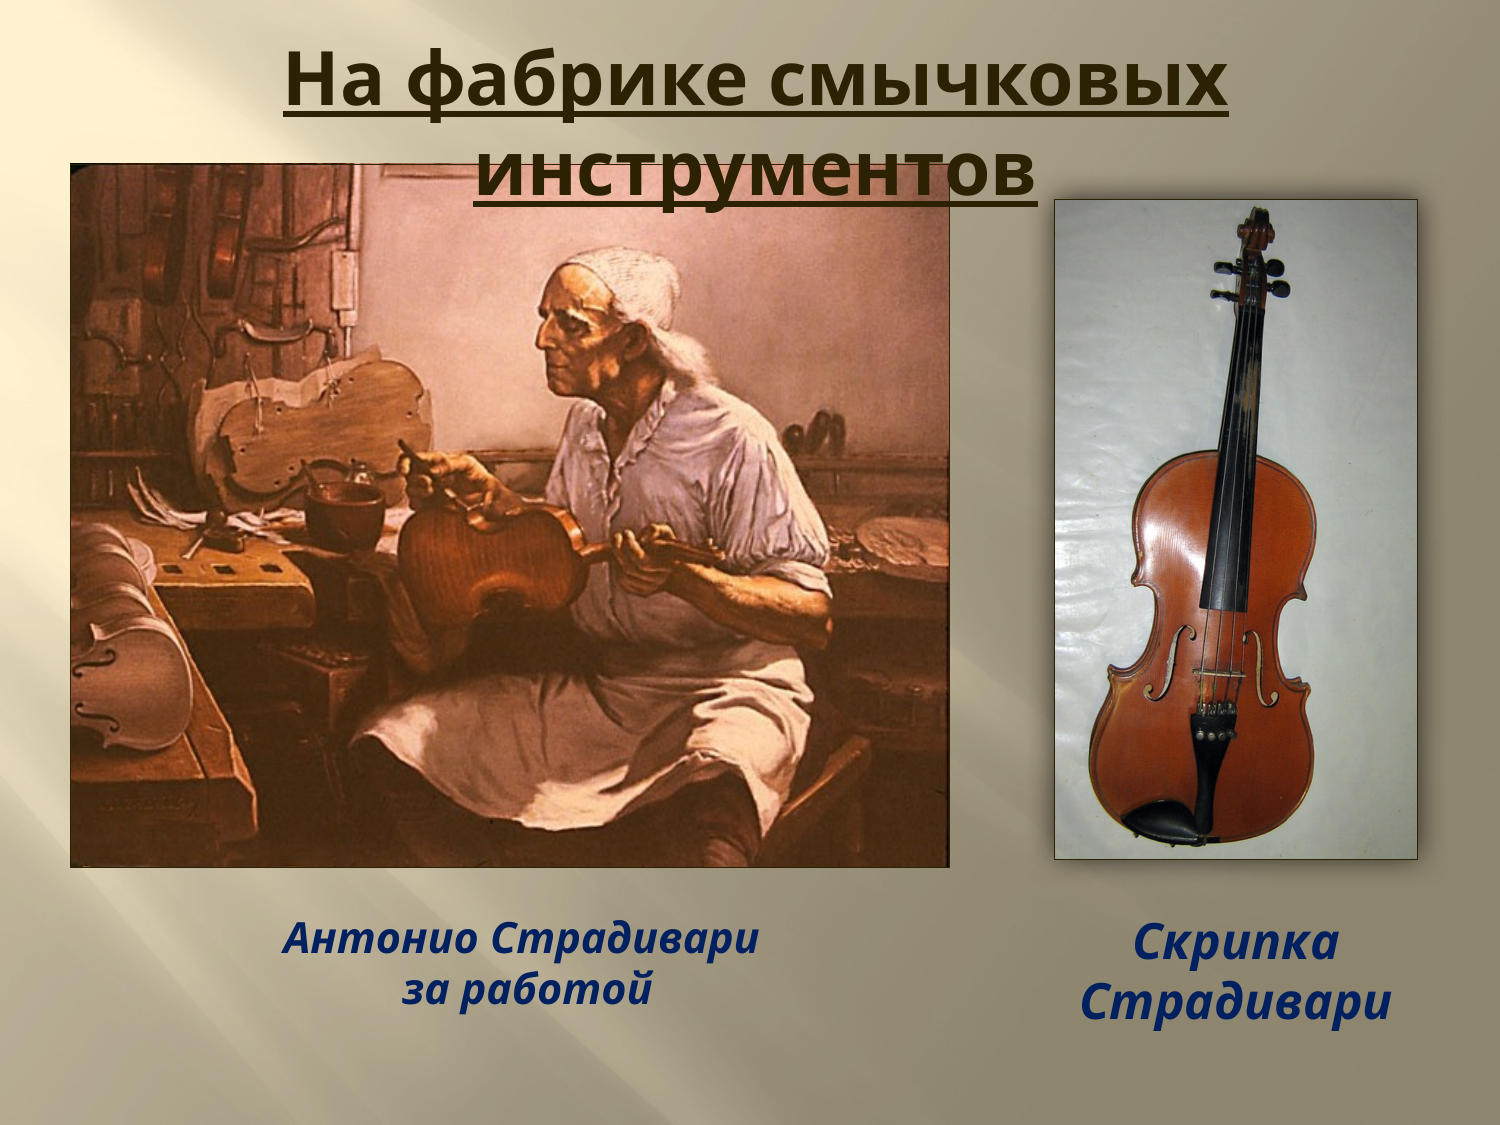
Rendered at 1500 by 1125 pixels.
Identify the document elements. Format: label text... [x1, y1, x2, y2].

title Антонио Страдивари за работой [152, 910, 903, 1022]
picture [70, 163, 950, 868]
picture [1055, 219, 1417, 347]
text_box На фабрике смычковых инструментов [58, 23, 1453, 219]
text_box Скрипка Страдивари [1042, 902, 1430, 1038]
picture [1055, 711, 1417, 859]
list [905, 347, 1500, 711]
